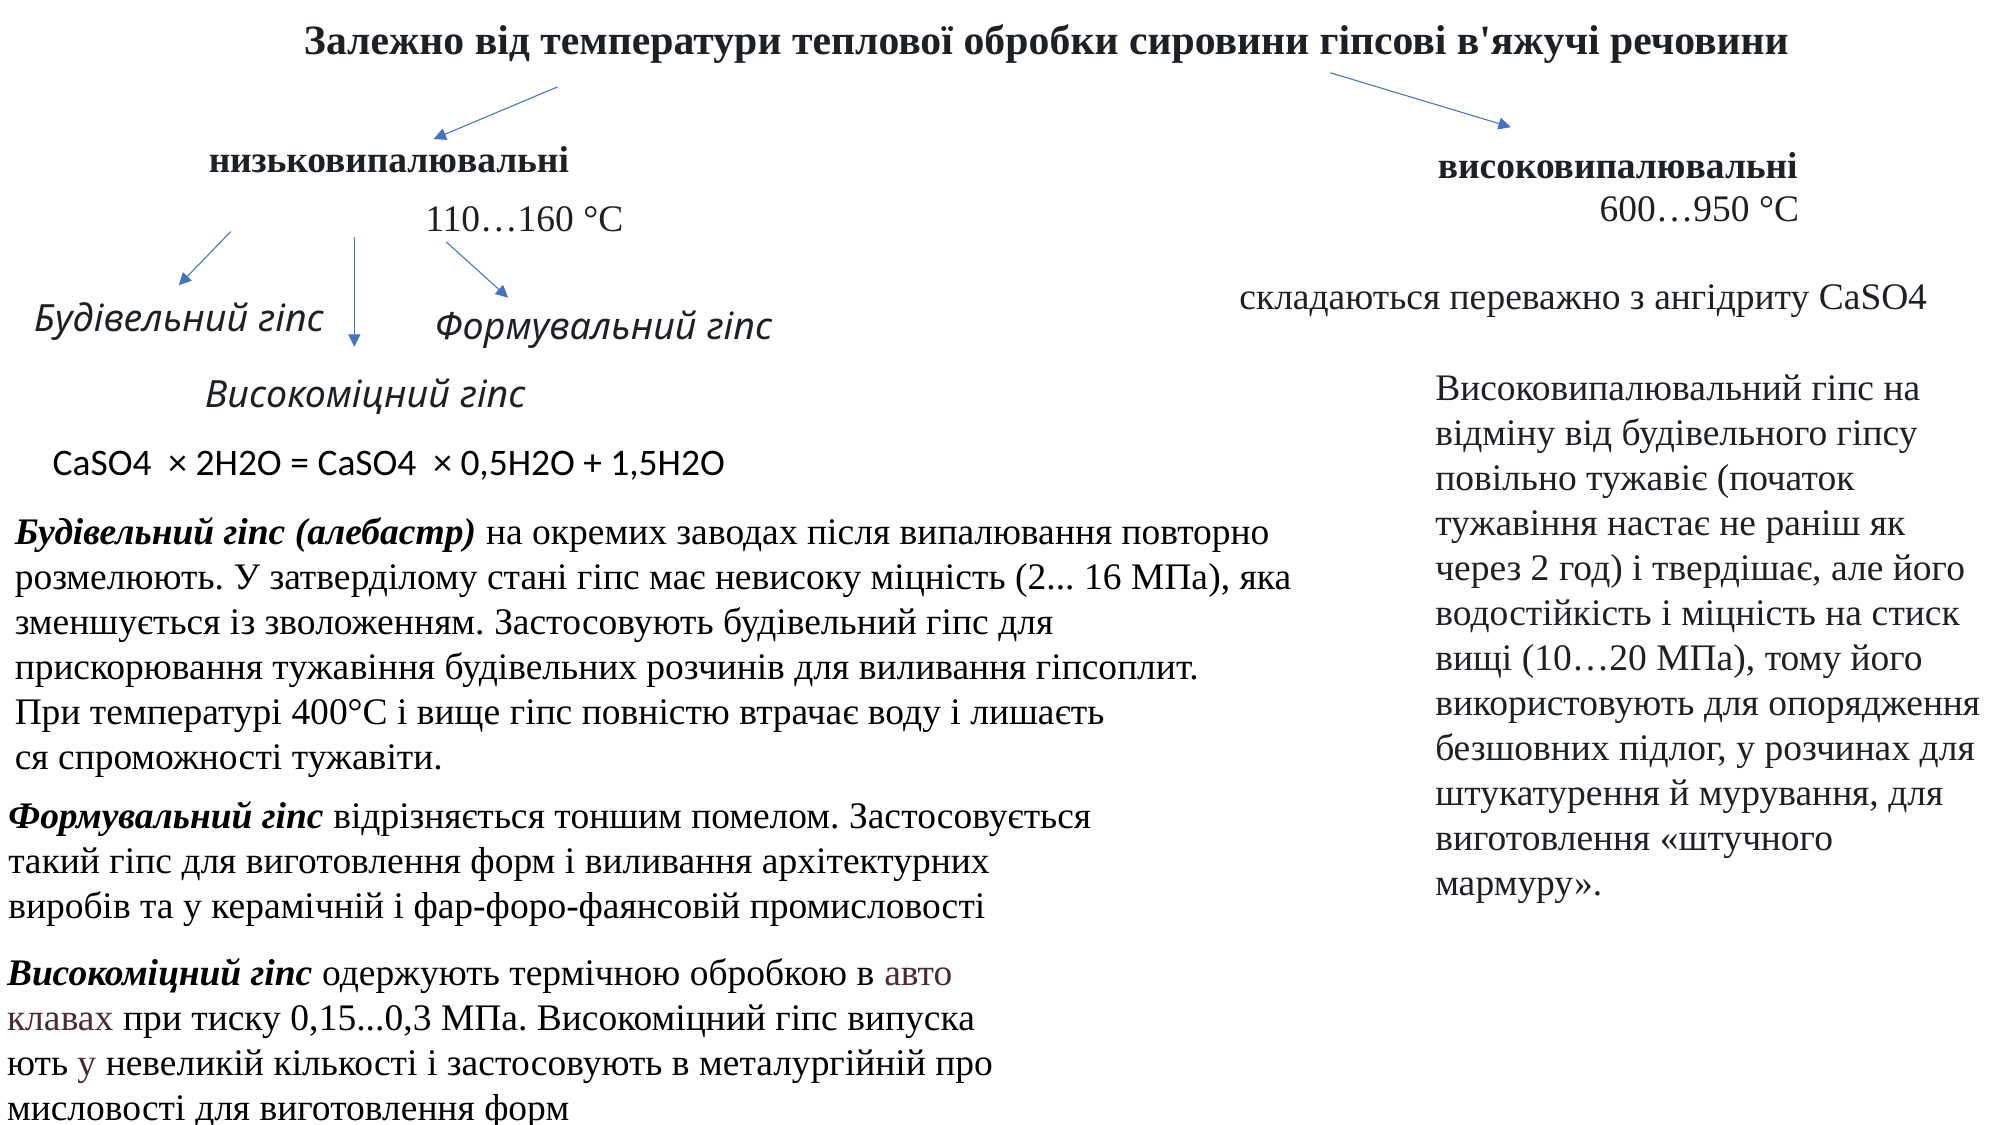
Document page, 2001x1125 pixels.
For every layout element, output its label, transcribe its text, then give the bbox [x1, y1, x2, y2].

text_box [446, 241, 509, 298]
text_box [433, 86, 558, 139]
text_box Високоміцний гіпс одержують термічною обробкою в авто­клавах при тиску 0,15...0,3 МПа. Високоміцний гіпс випуска­ють у невеликій кількості і застосовують в металургійній про­мисловості для виготовлення форм [0, 940, 1123, 1125]
text_box Формувальний гіпс відрізняється тоншим помелом. Застосовується такий гіпс для виготовлення форм і виливання архітектурних виробів та у керамічній і фар-форо-фаянсовій промисловості [0, 784, 1122, 934]
text_box Високовипалювальний гіпс на відміну від будівельного гіпсу повільно тужавіє (початок тужавіння настає не раніш як через 2 год) і твердішає, але його водостійкість і міцність на стиск вищі (10…20 МПа), тому його використовують для опорядження безшовних підлог, у розчинах для штукатурення й мурування, для виготовлення «штучного мармуру». [1420, 355, 2000, 911]
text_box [1330, 72, 1511, 128]
text_box низьковипалювальні [193, 127, 585, 188]
text_box 110…160 °С [410, 186, 639, 246]
text_box Формувальний гіпс [419, 294, 787, 355]
text_box Будівельний гіпс (алебастр) на окремих заводах після випалювання повторно розмелюють. У затверділому стані гіпс має невисоку міцність (2... 16 МПа), яка зменшується із зволожен­ням. Застосовують будівельний гіпс для прискорювання тужа­віння будівельних розчинів для виливання гіпсоплит. При температурі 400°С і вище гіпс повністю втрачає воду і лишаєть­ся спроможності тужавіти. [0, 499, 1334, 785]
text_box Залежно від температури теплової обробки сировини гіпсові в'яжучі речовини [289, 5, 1900, 71]
text_box високовипалювальні [1423, 133, 1813, 194]
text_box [178, 231, 231, 286]
text_box складаються переважно з ангідриту CaSO4 [1224, 264, 1943, 325]
text_box 600…950 °С [1584, 176, 1815, 237]
text_box CaSO4 × 2H2O = CaSO4 × 0,5Н2О + 1,5Н2О [37, 430, 741, 491]
text_box Будівельний гіпс [18, 286, 339, 346]
text_box Високоміцний гіпс [190, 362, 551, 423]
